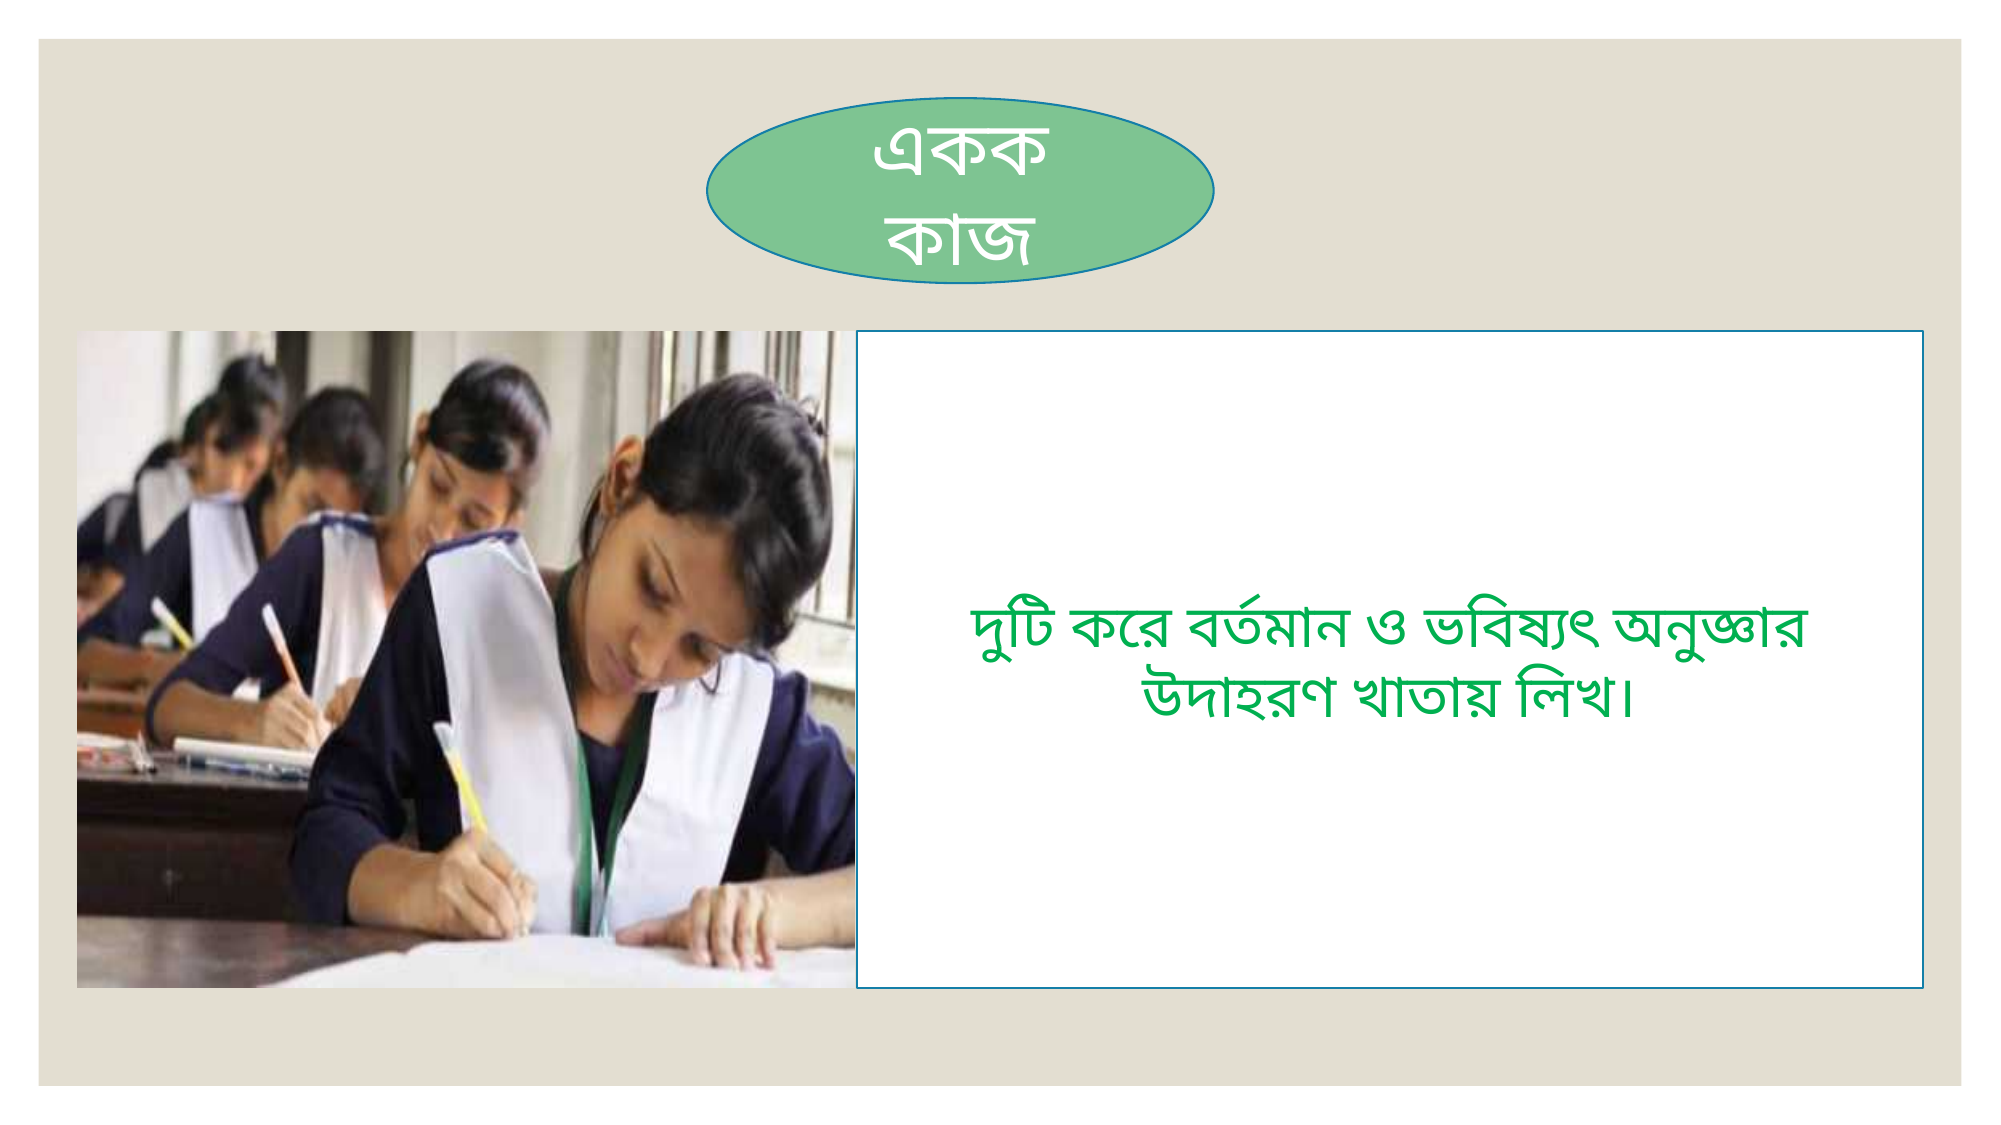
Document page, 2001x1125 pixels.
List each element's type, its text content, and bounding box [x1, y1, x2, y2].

text_box দুটি করে বর্তমান ও ভবিষ্যৎ অনুজ্ঞার উদাহরণ খাতায় লিখ। [859, 330, 1924, 989]
picture [77, 331, 855, 988]
text_box একক কাজ [706, 97, 1215, 285]
